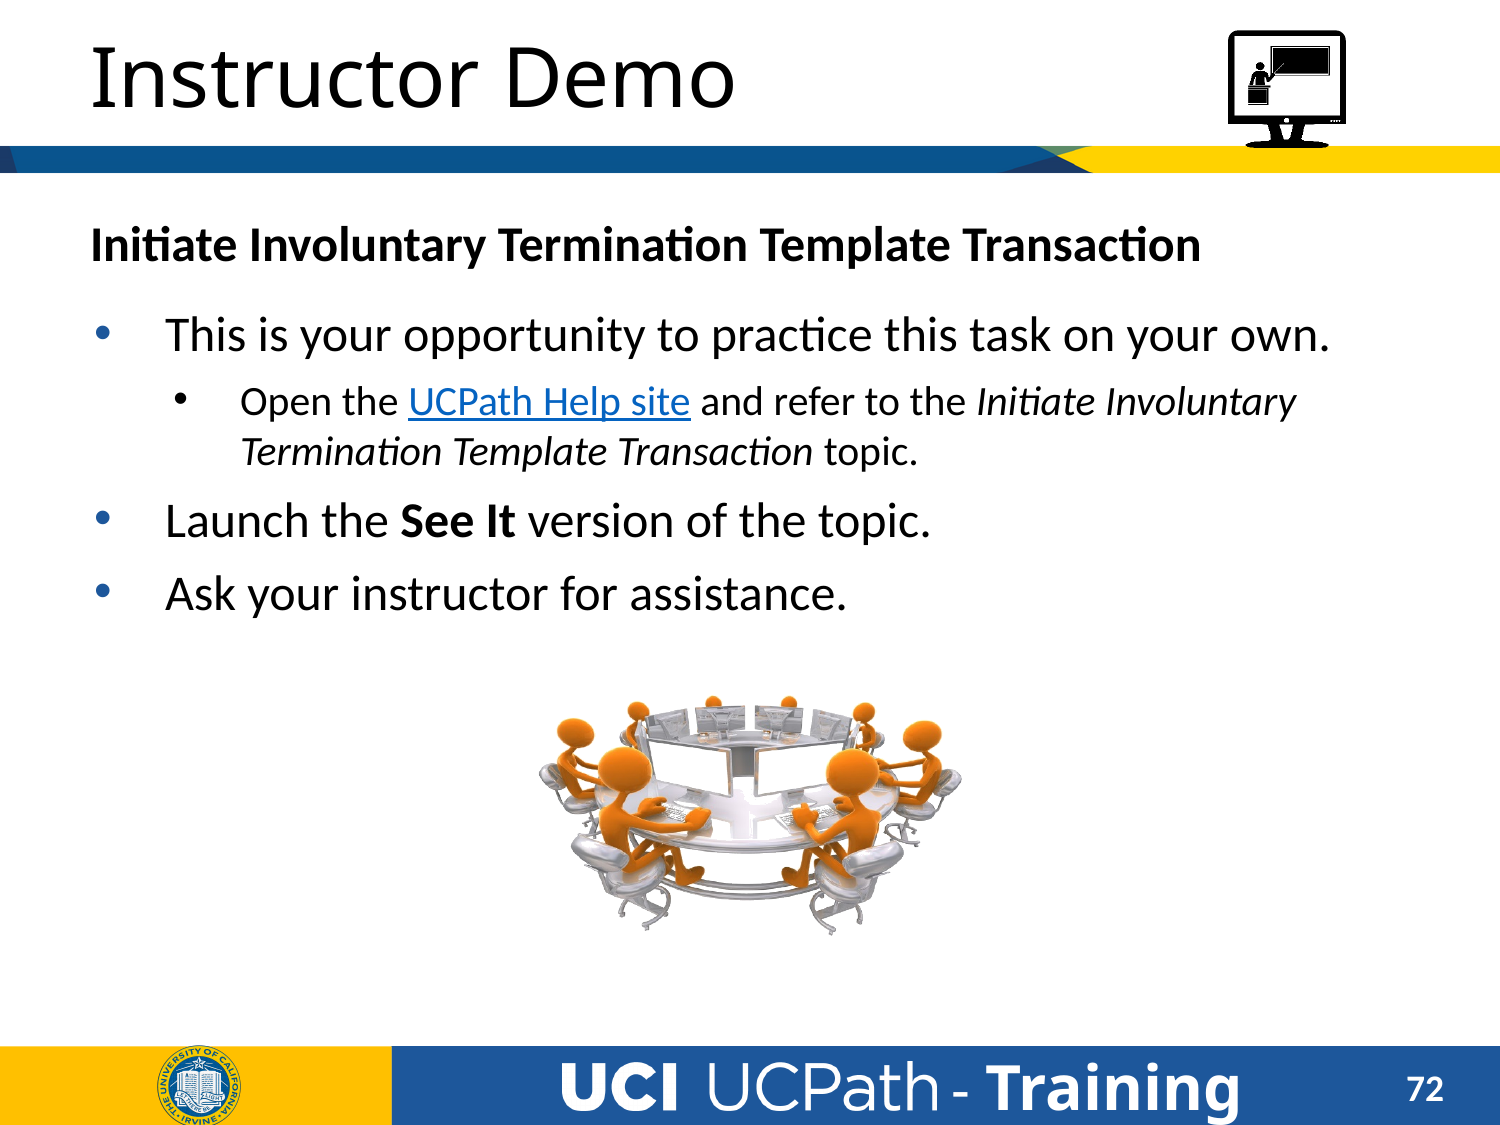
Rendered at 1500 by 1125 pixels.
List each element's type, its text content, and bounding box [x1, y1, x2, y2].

picture [562, 1061, 937, 1111]
picture [0, 30, 1500, 251]
picture [534, 607, 966, 1023]
list Initiate Involuntary Termination Template Transaction [75, 189, 1425, 295]
title Instructor Demo [75, 4, 1425, 144]
picture [157, 1045, 241, 1125]
list This is your opportunity to practice this task on your own. Open the UCPath Help site and refer to the Initiate Involuntary Termination Template Transaction topic. Launch the See It version of the topic. Ask your instructor for assistance. [75, 295, 1425, 977]
